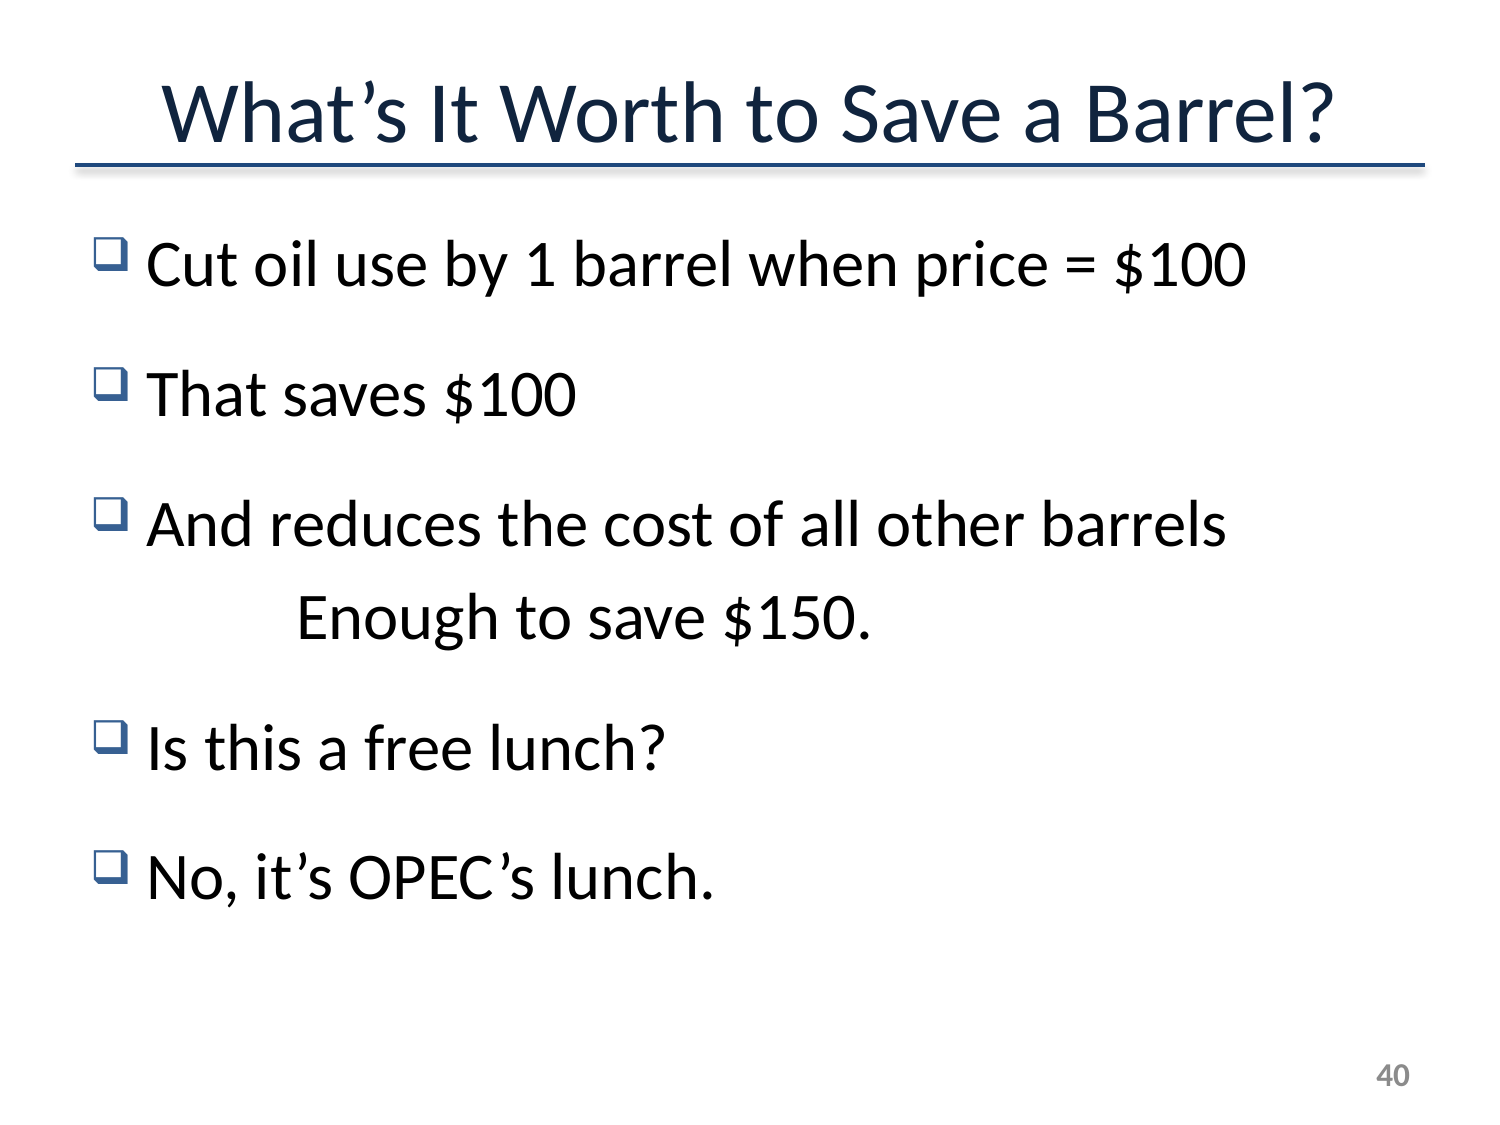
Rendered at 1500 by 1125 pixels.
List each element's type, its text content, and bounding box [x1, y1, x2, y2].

title What’s It Worth to Save a Barrel? [75, 45, 1425, 200]
list Cut oil use by 1 barrel when price = $100 That saves $100 And reduces the cost of all other barrels Enough to save $150. Is this a free lunch? No, it’s OPEC’s lunch. [75, 212, 1425, 1005]
slide_number 39 [1074, 1042, 1425, 1103]
